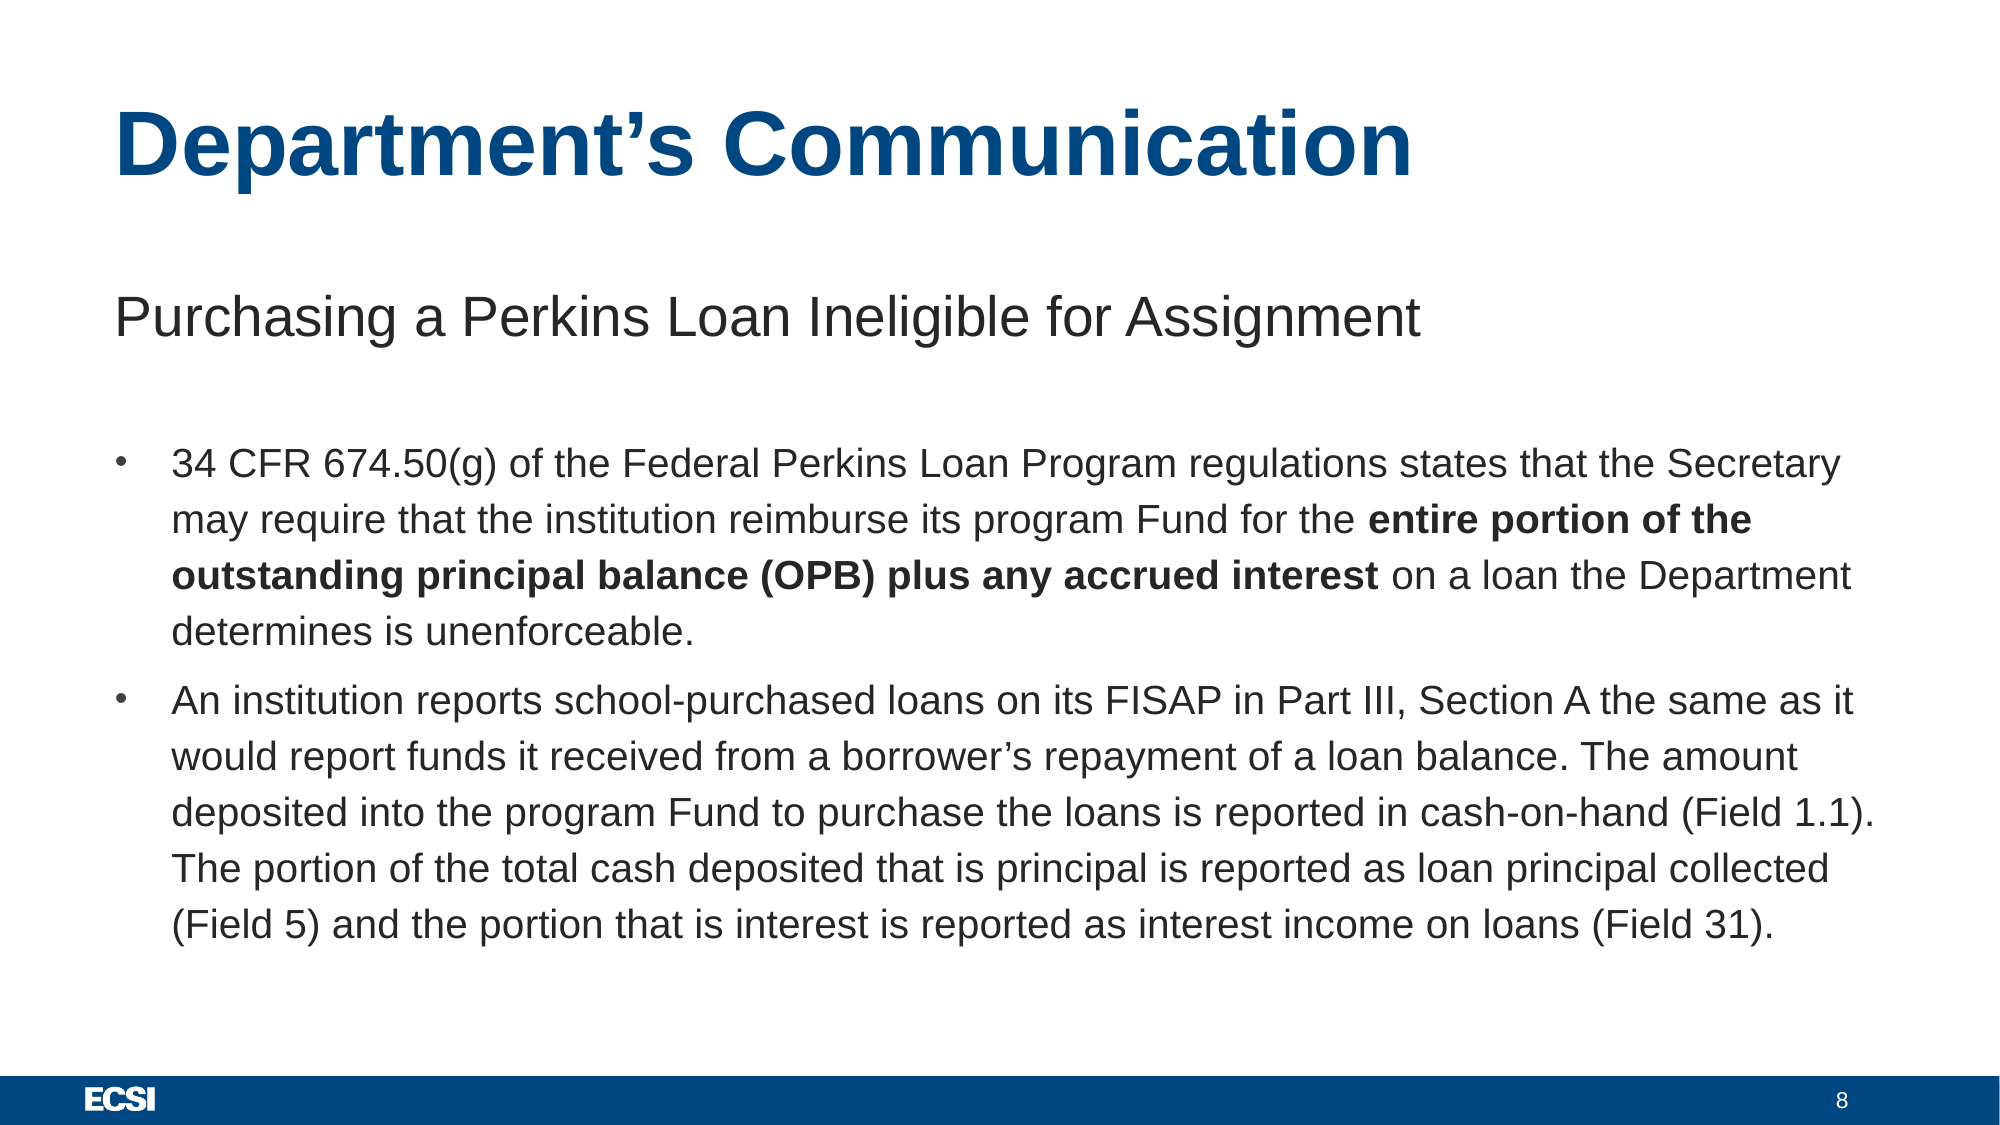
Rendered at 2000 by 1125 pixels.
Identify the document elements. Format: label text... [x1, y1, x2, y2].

title Department’s Communication [99, 45, 1900, 233]
picture [85, 1086, 155, 1111]
list Purchasing a Perkins Loan Ineligible for Assignment 34 CFR 674.50(g) of the Federal Perkins Loan Program regulations states that the Secretary may require that the institution reimburse its program Fund for the entire portion of the outstanding principal balance (OPB) plus any accrued interest on a loan the Department determines is unenforceable. An institution reports school-purchased loans on its FISAP in Part III, Section A the same as it would report funds it received from a borrower’s repayment of a loan balance. The amount deposited into the program Fund to purchase the loans is reported in cash-on-hand (Field 1.1). The portion of the total cash deposited that is principal is reported as loan principal collected (Field 5) and the portion that is interest is reported as interest income on loans (Field 31). [99, 262, 1900, 1005]
